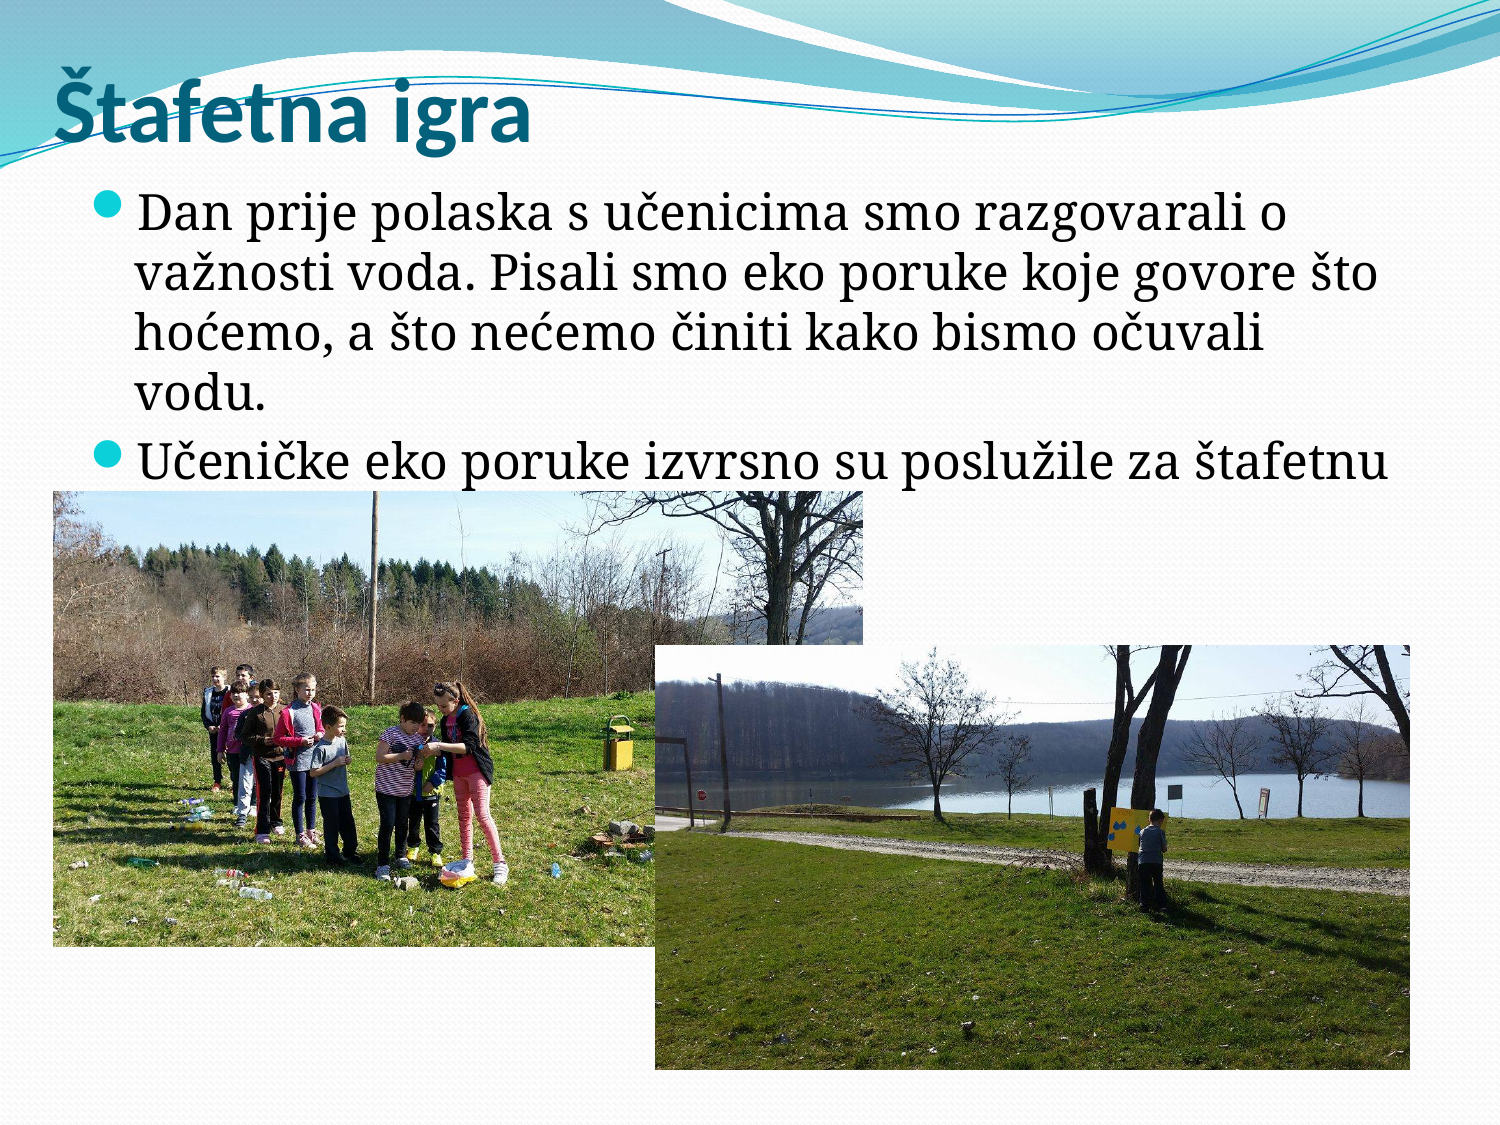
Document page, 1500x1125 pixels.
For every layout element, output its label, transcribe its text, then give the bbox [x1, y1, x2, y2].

list Dan prije polaska s učenicima smo razgovarali o važnosti voda. Pisali smo eko poruke koje govore što hoćemo, a što nećemo činiti kako bismo očuvali vodu. Učeničke eko poruke izvrsno su poslužile za štafetnu igru na samom jezeru. [75, 172, 1425, 1038]
picture [52, 491, 1410, 1070]
title Štafetna igra [53, 42, 1404, 162]
